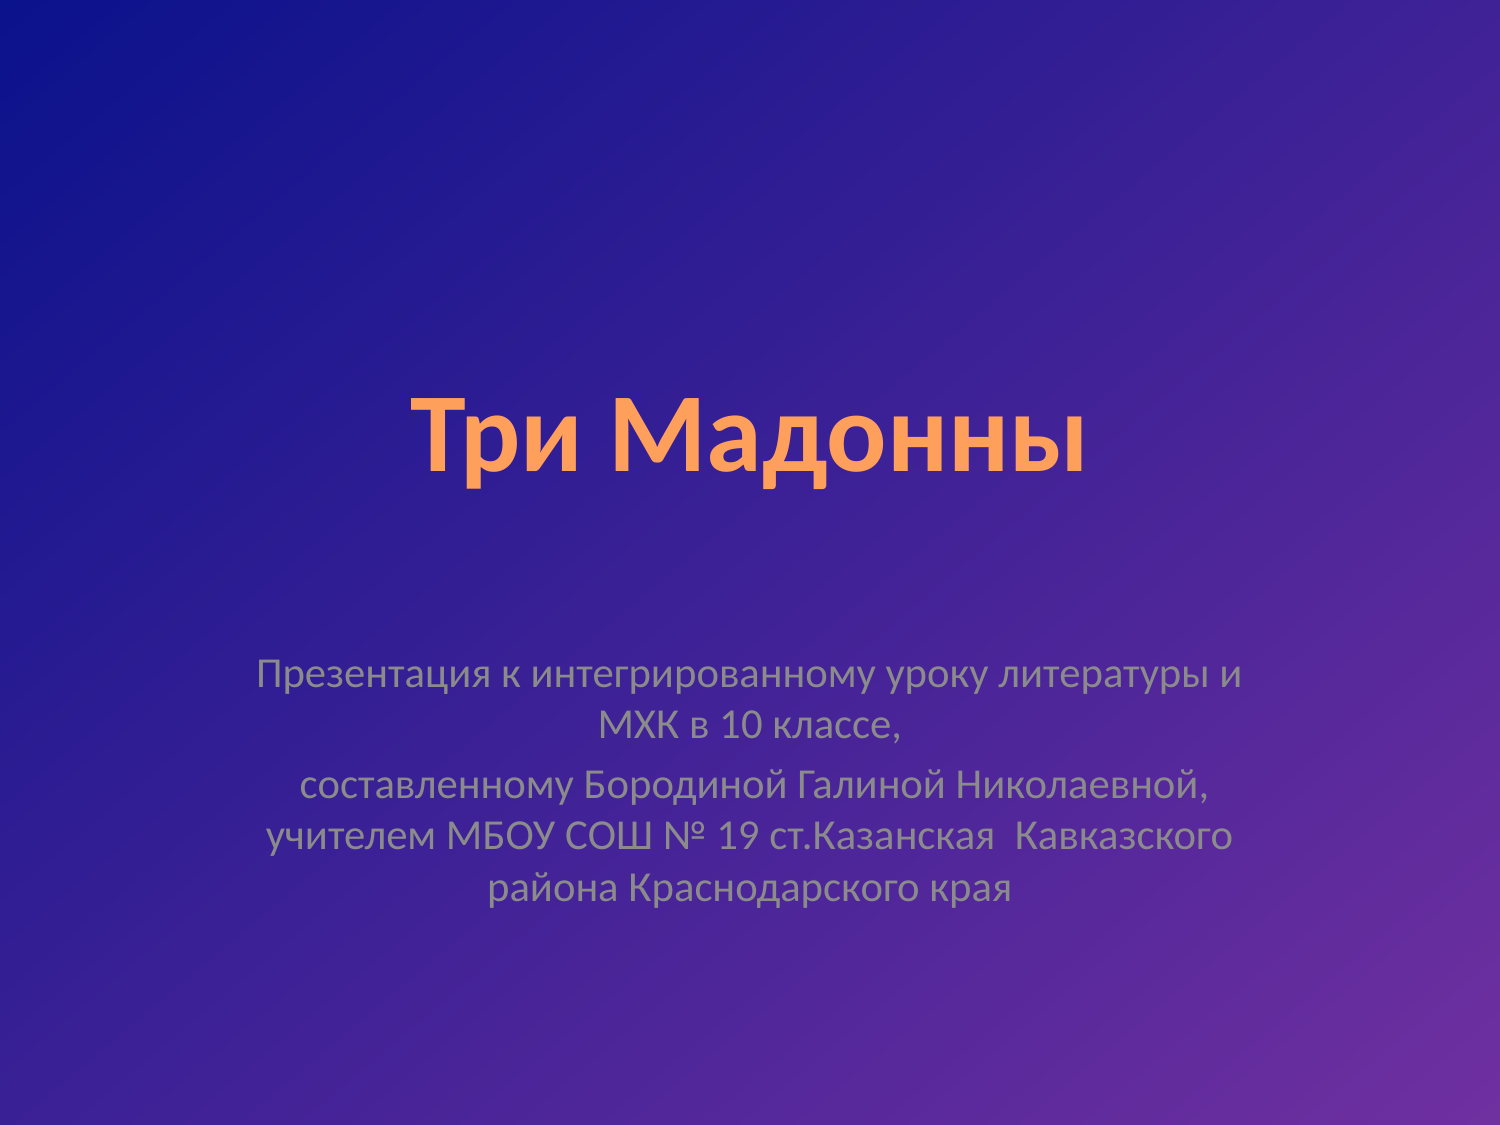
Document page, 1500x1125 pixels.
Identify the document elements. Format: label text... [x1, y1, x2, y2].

title [112, 349, 1388, 591]
text_box Три Мадонны [117, 351, 1383, 502]
subtitle Презентация к интегрированному уроку литературы и МХК в 10 классе, составленному Бородиной Галиной Николаевной, учителем МБОУ СОШ № 19 ст.Казанская Кавказского района Краснодарского края [225, 637, 1275, 925]
